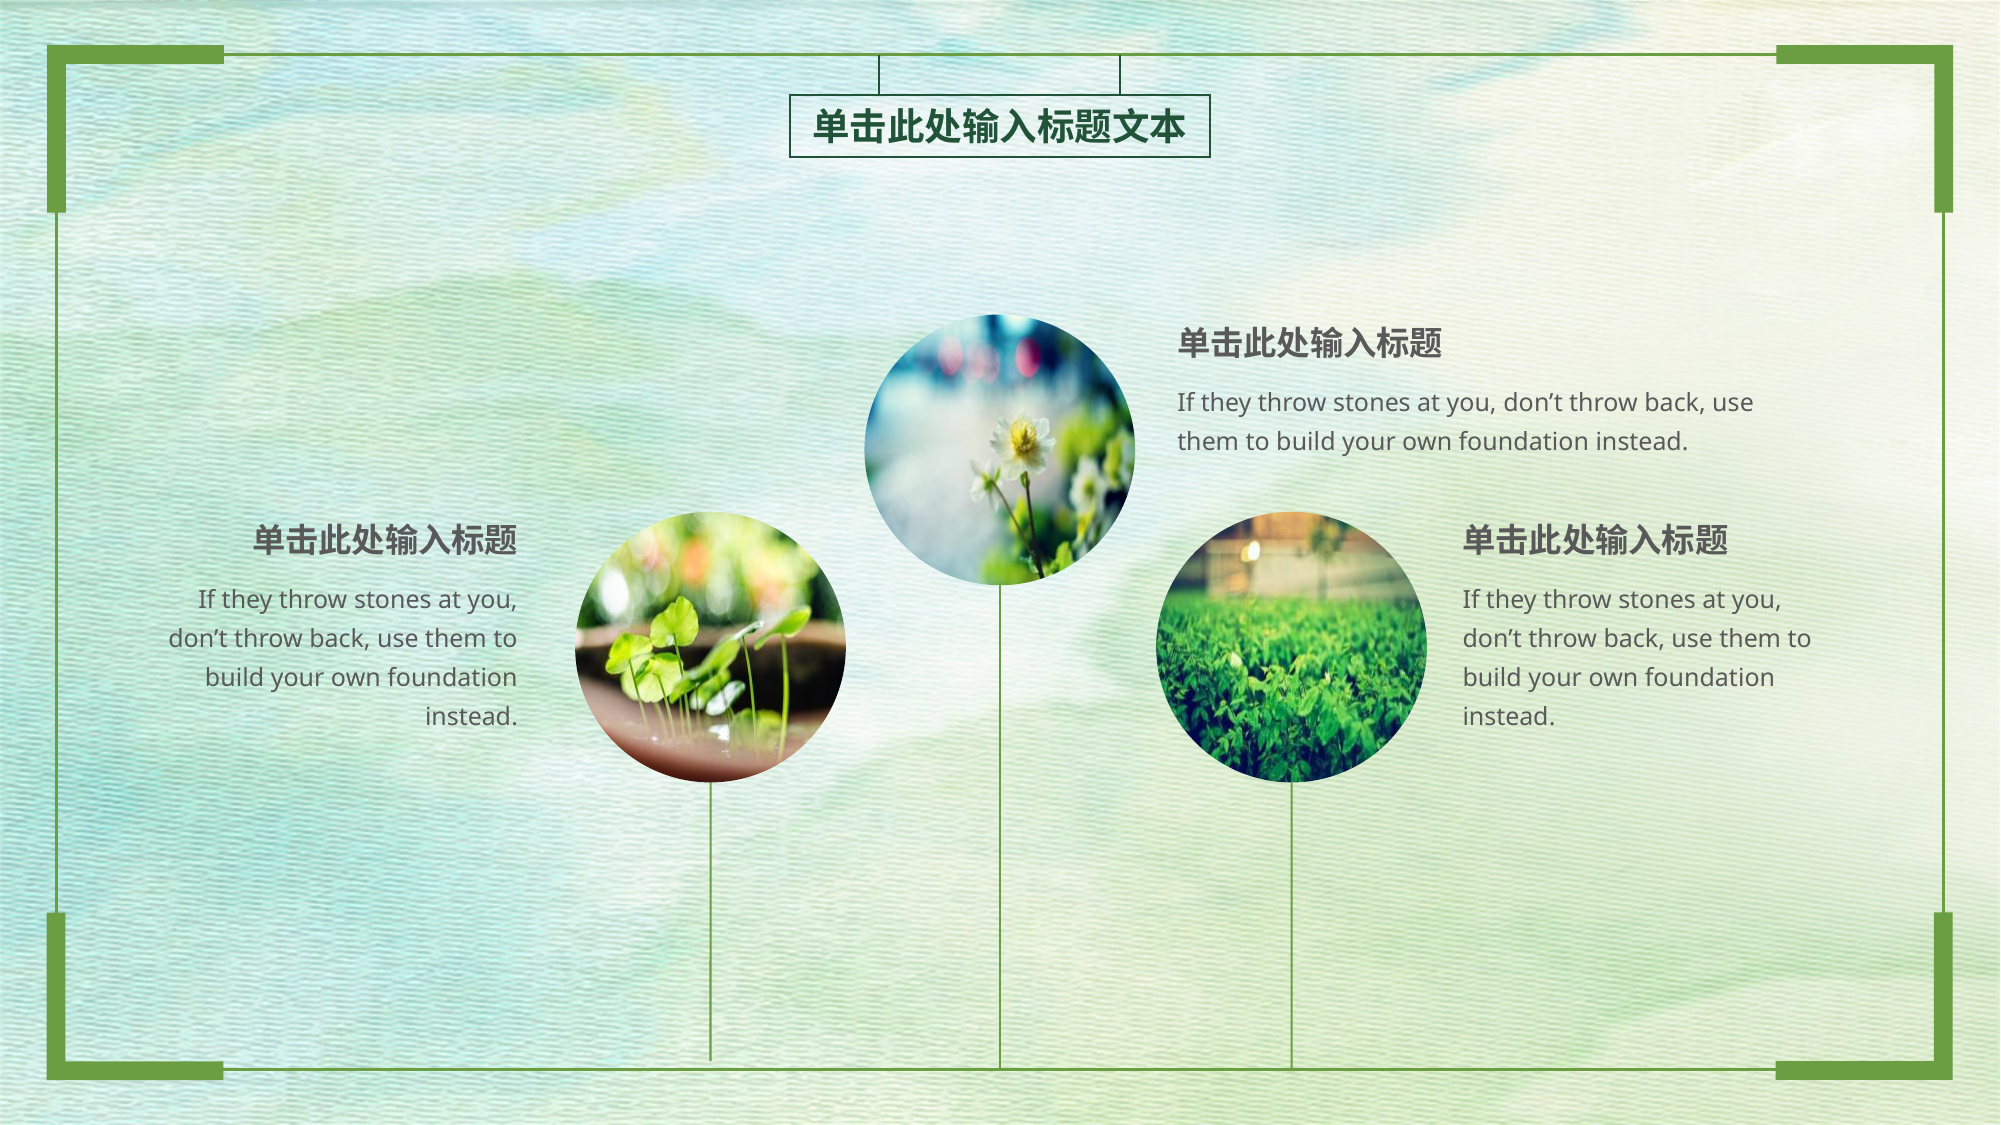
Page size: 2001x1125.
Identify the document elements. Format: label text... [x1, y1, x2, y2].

text_box [574, 510, 847, 784]
picture [0, 0, 2001, 1125]
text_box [47, 45, 225, 213]
text_box If they throw stones at you, don’t throw back, use them to build your own foundation instead. [1447, 567, 1830, 738]
text_box [863, 313, 1137, 587]
text_box 单击此处输入标题 [223, 511, 533, 567]
text_box 单击此处输入标题 [1447, 511, 1757, 567]
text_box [789, 54, 1210, 157]
text_box If they throw stones at you, don’t throw back, use them to build your own foundation instead. [1162, 369, 1830, 463]
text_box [1775, 912, 1953, 1080]
text_box [55, 54, 1944, 1071]
text_box 单击此处输入标题 [1162, 314, 1472, 369]
text_box If they throw stones at you, don’t throw back, use them to build your own foundation instead. [151, 567, 533, 738]
text_box [1155, 510, 1428, 784]
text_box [1776, 45, 1954, 213]
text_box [46, 912, 224, 1080]
